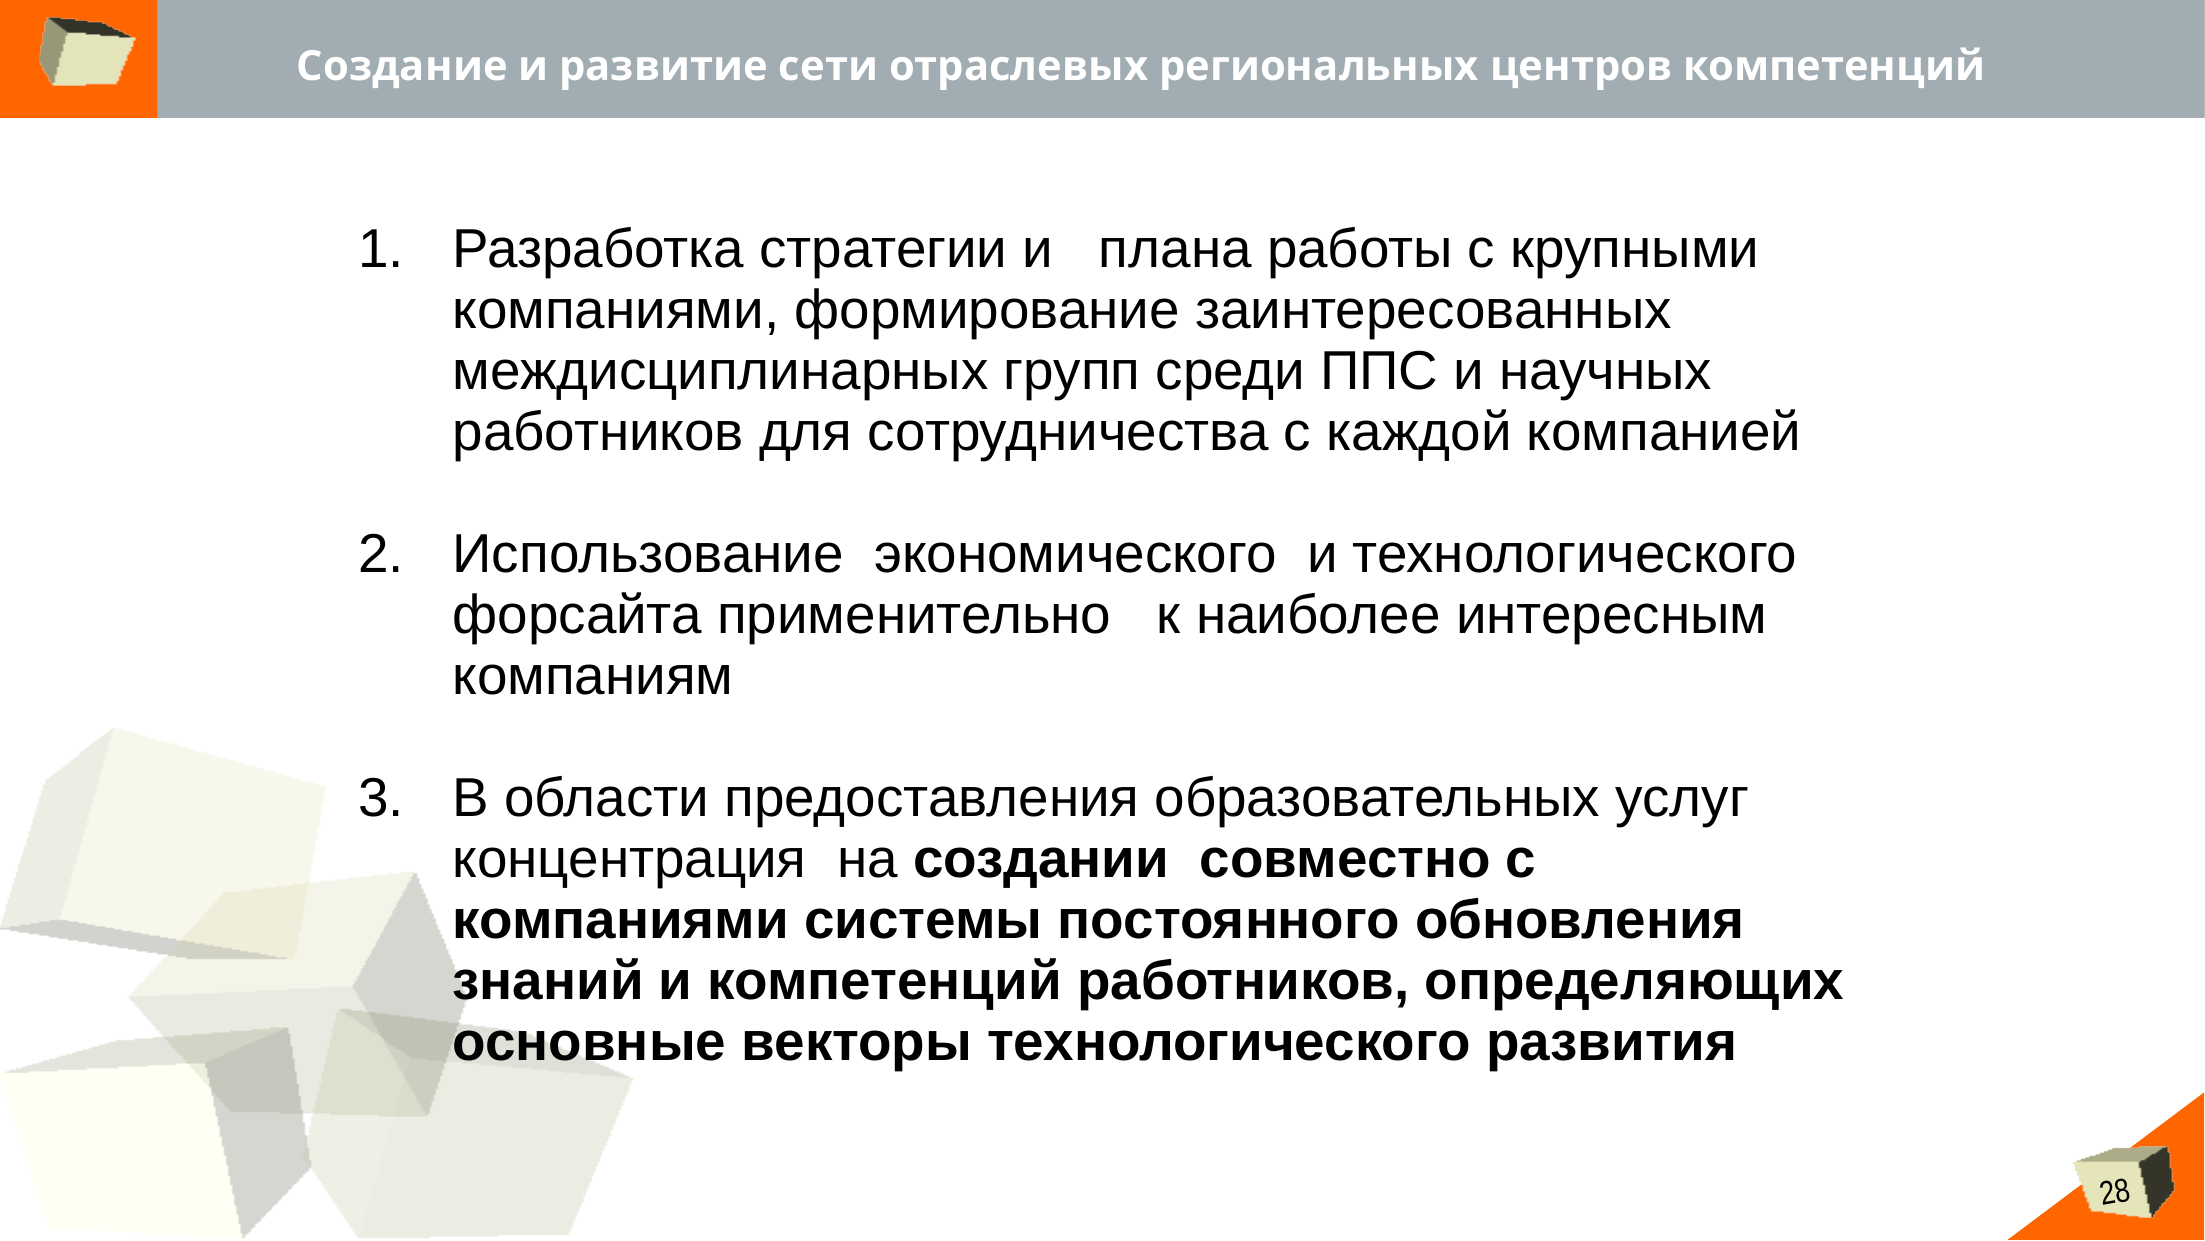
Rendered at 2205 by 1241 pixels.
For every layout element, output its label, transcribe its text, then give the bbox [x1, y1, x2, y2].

title Создание и развитие сети отраслевых региональных центров компетенций [157, 0, 2126, 166]
picture [39, 16, 140, 89]
picture [2073, 1145, 2179, 1221]
list Разработка стратегии и плана работы с крупными компаниями, формирование заинтересованных междисциплинарных групп среди ППС и научных работников для сотрудничества с каждой компанией Использование экономического и технологического форсайта применительно к наиболее интересным компаниям В области предоставления образовательных услуг концентрация на создании совместно с компаниями системы постоянного обновления знаний и компетенций работников, определяющих основные векторы технологического развития [357, 213, 1847, 1108]
picture [0, 727, 636, 1240]
